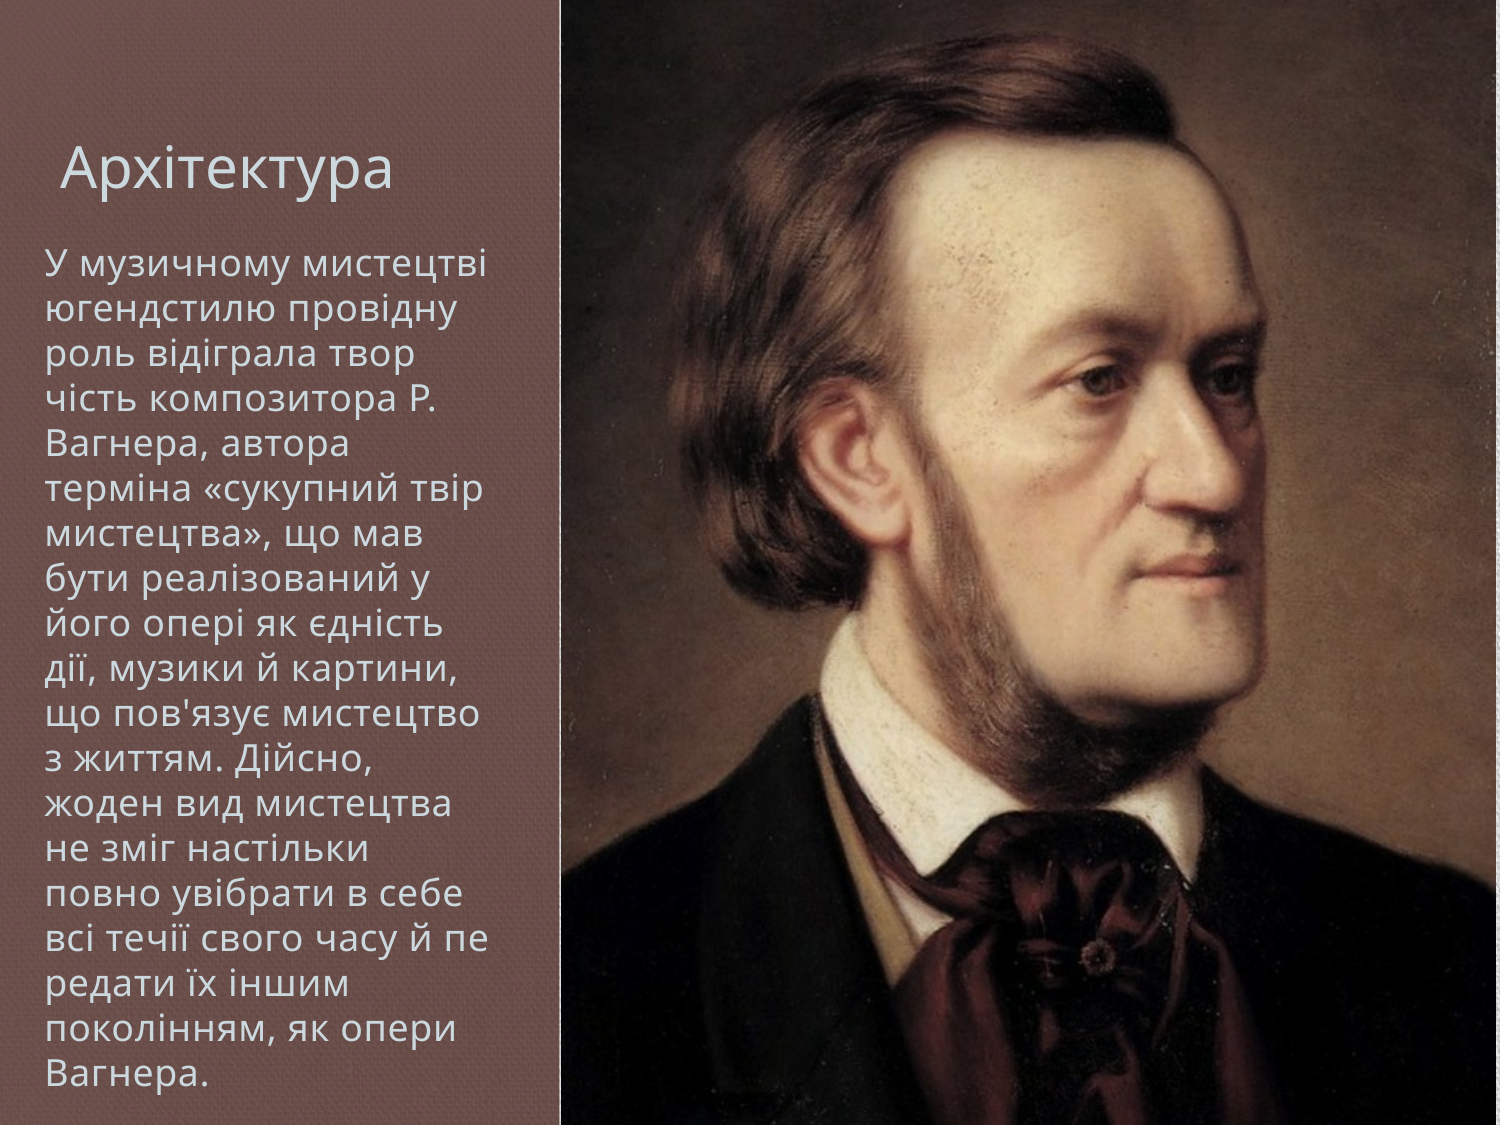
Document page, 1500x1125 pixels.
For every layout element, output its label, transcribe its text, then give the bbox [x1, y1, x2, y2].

title Архітектура [45, 37, 511, 209]
list У музичному мистецтві югендстилю провідну роль відіграла твор­чість композитора Р. Вагнера, автора терміна «сукупний твір мисте­цтва», що мав бути реалізований у його опері як єдність дії, музики й картини, що пов'язує мистецтво з життям. Дійсно, жоден вид мис­тецтва не зміг настільки повно увібрати в себе всі течії свого часу й пе­редати їх іншим поколінням, як опери Вагнера. [29, 231, 510, 1025]
picture [560, 0, 1497, 1125]
